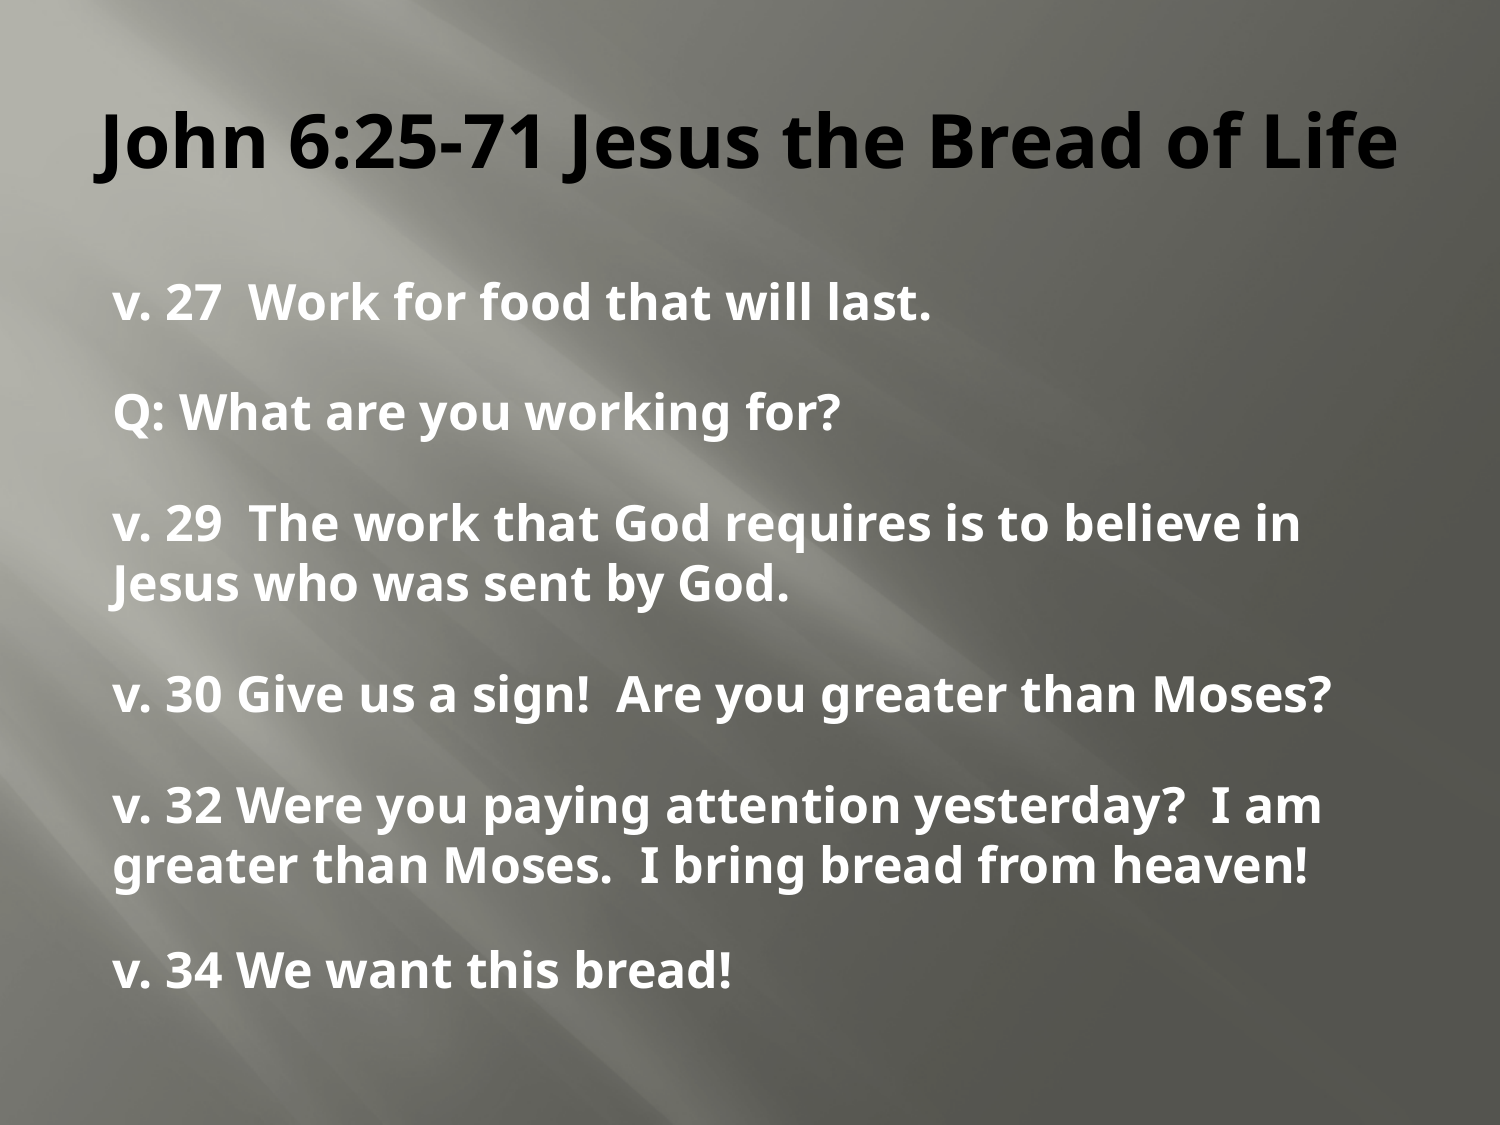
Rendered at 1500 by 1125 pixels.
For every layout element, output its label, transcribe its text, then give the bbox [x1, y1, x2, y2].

list v. 27 Work for food that will last. Q: What are you working for? v. 29 The work that God requires is to believe in Jesus who was sent by God. v. 30 Give us a sign! Are you greater than Moses? v. 32 Were you paying attention yesterday? I am greater than Moses. I bring bread from heaven! v. 34 We want this bread! [75, 262, 1425, 1080]
title John 6:25-71 Jesus the Bread of Life [75, 45, 1425, 233]
